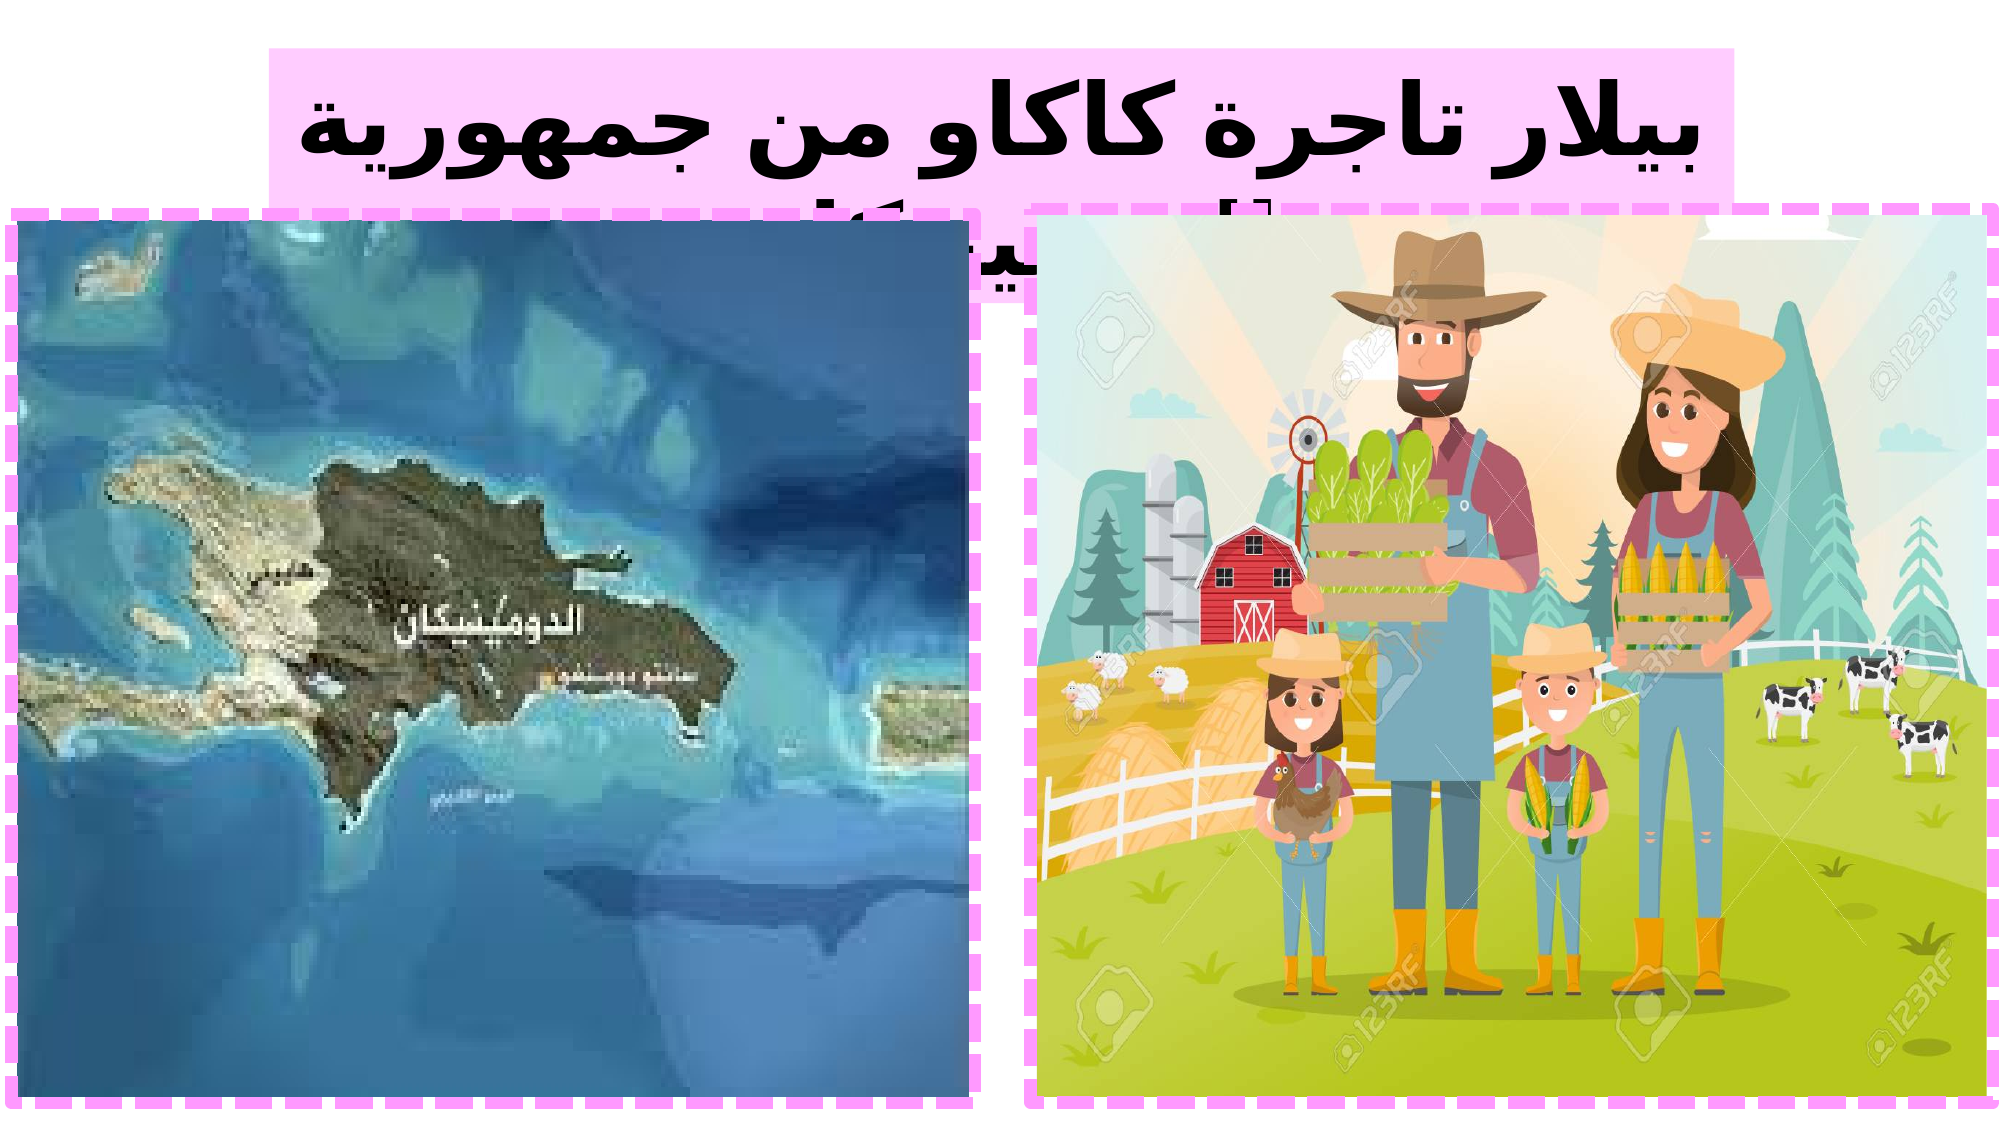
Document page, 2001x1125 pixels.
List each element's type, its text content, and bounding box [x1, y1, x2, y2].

text_box بيلار تاجرة كاكاو من جمهورية الدومينيكان [268, 48, 1735, 304]
picture [1036, 215, 1987, 1097]
picture [17, 220, 969, 1097]
